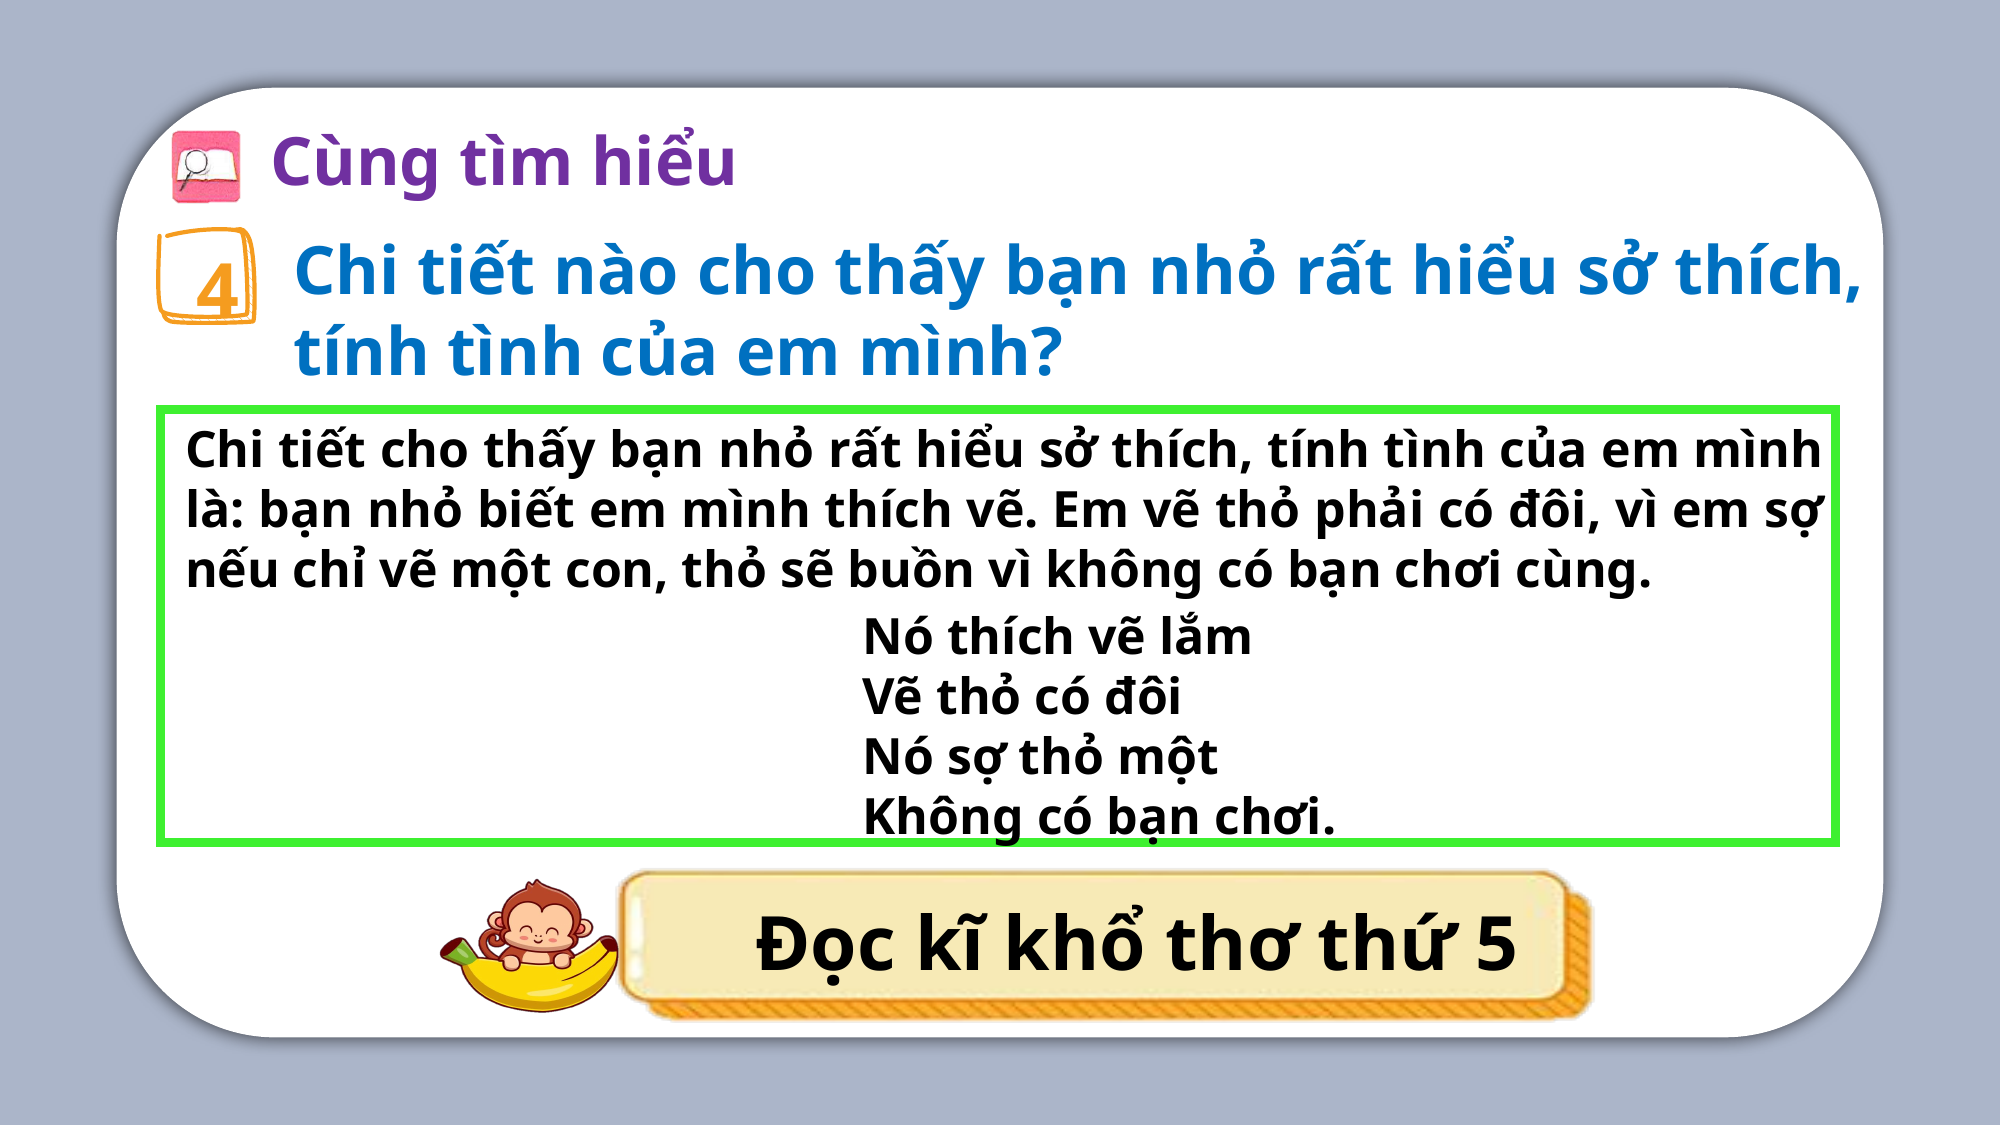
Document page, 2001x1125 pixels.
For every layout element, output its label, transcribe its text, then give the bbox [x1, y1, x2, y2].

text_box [160, 409, 1840, 843]
picture [163, 123, 248, 208]
text_box Cùng tìm hiểu [228, 111, 781, 206]
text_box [406, 597, 1650, 1125]
text_box [115, 86, 1885, 1039]
text_box Nó thích vẽ lắm Vẽ thỏ có đôi Nó sợ thỏ một Không có bạn chơi. [1650, 596, 1962, 852]
text_box Chi tiết nào cho thấy bạn nhỏ rất hiểu sở thích, tính tình của em mình? [278, 220, 1880, 396]
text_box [158, 212, 255, 329]
